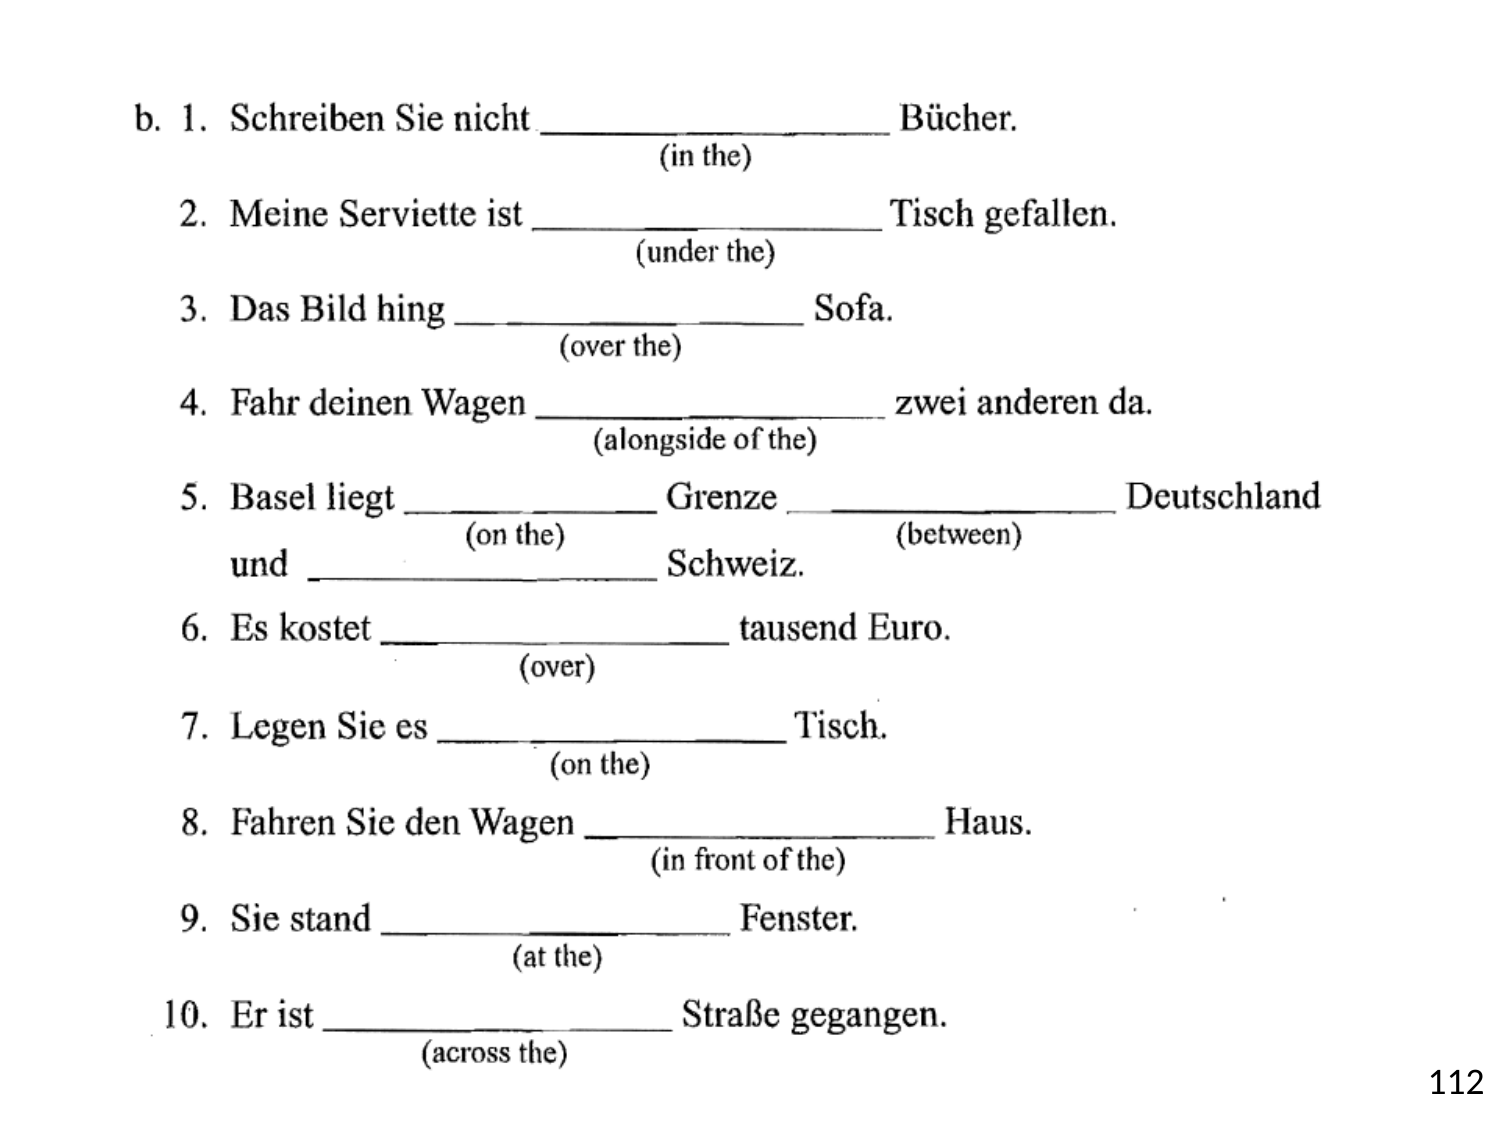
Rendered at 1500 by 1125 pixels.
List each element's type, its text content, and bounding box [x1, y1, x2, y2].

picture [124, 87, 1331, 1079]
text_box 112 [1413, 1049, 1500, 1110]
